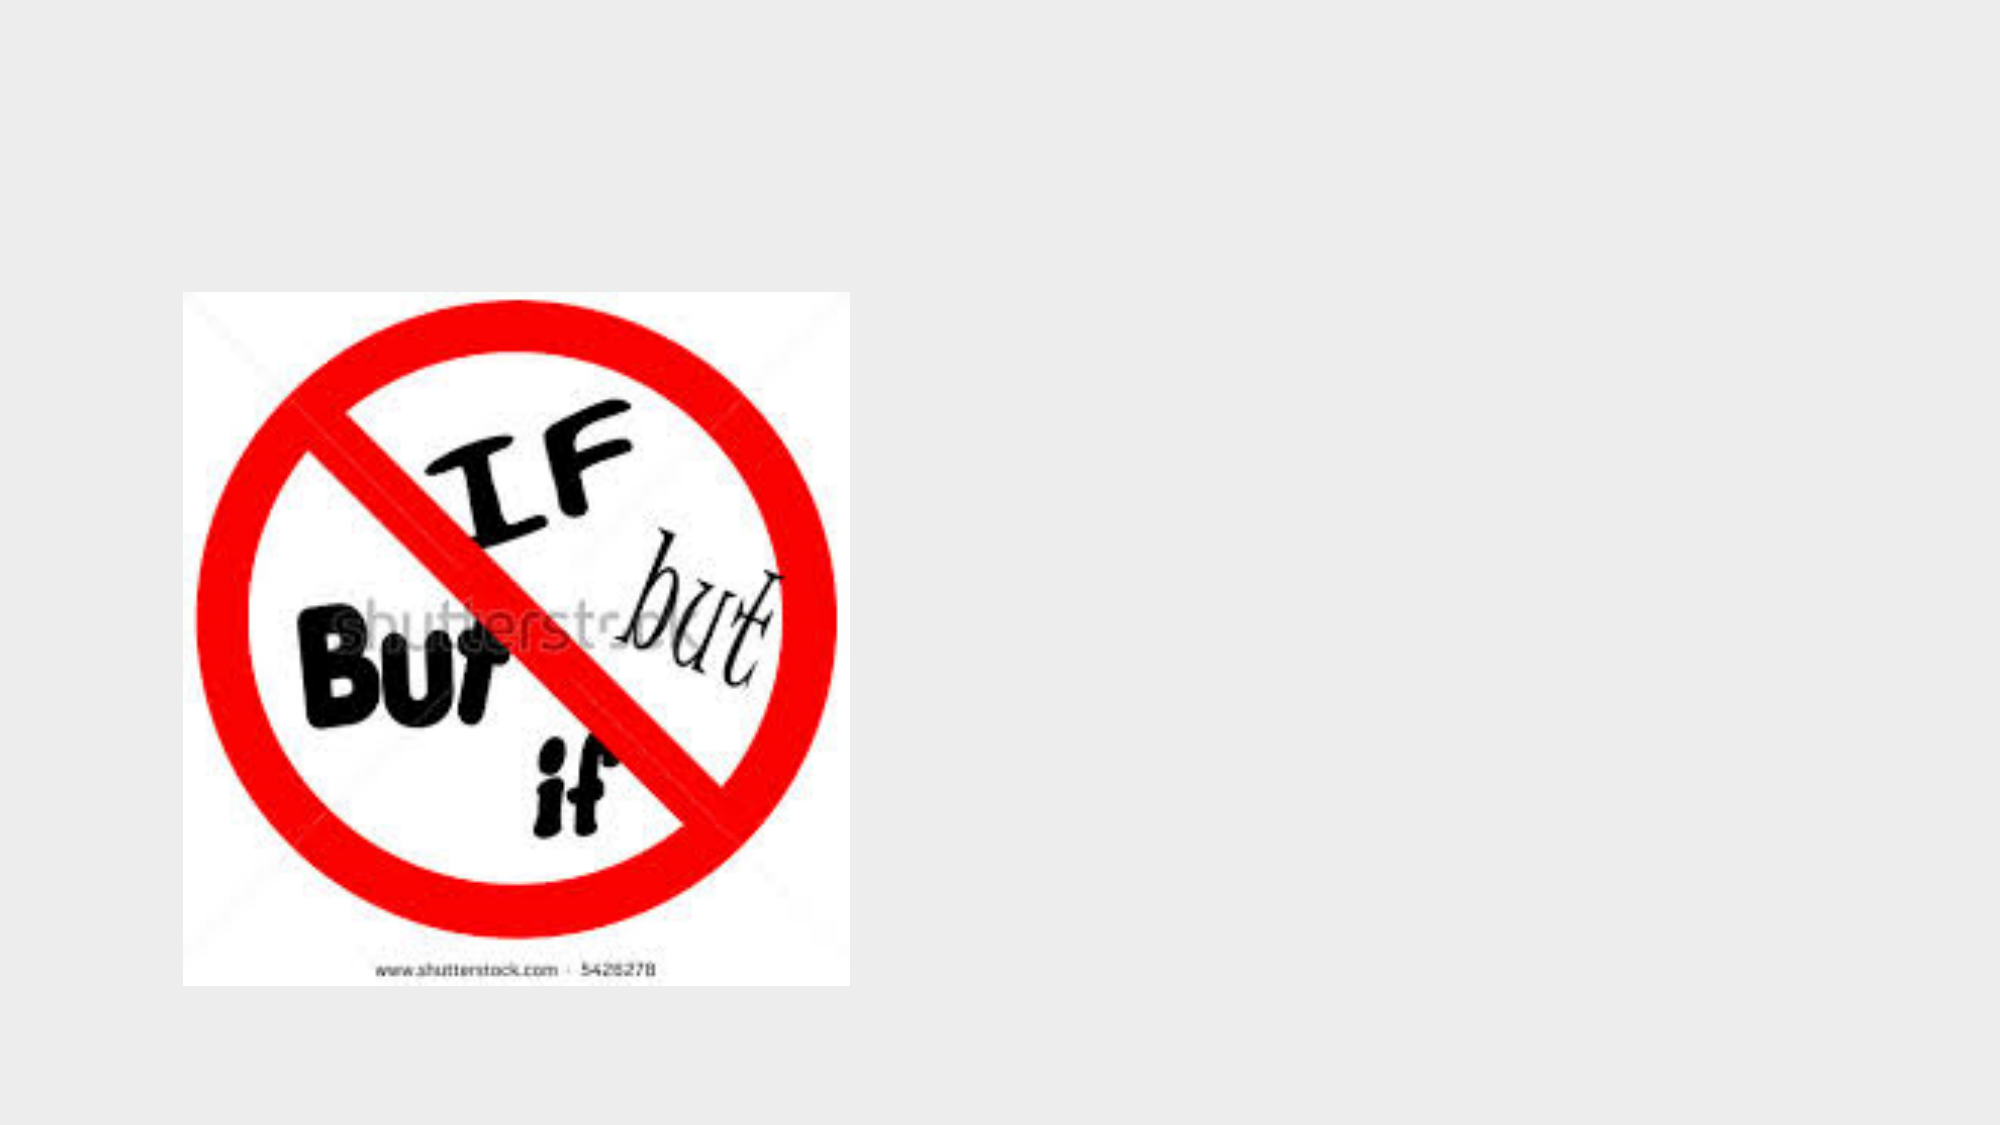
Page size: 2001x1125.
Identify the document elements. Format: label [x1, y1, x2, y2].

picture [183, 292, 850, 986]
